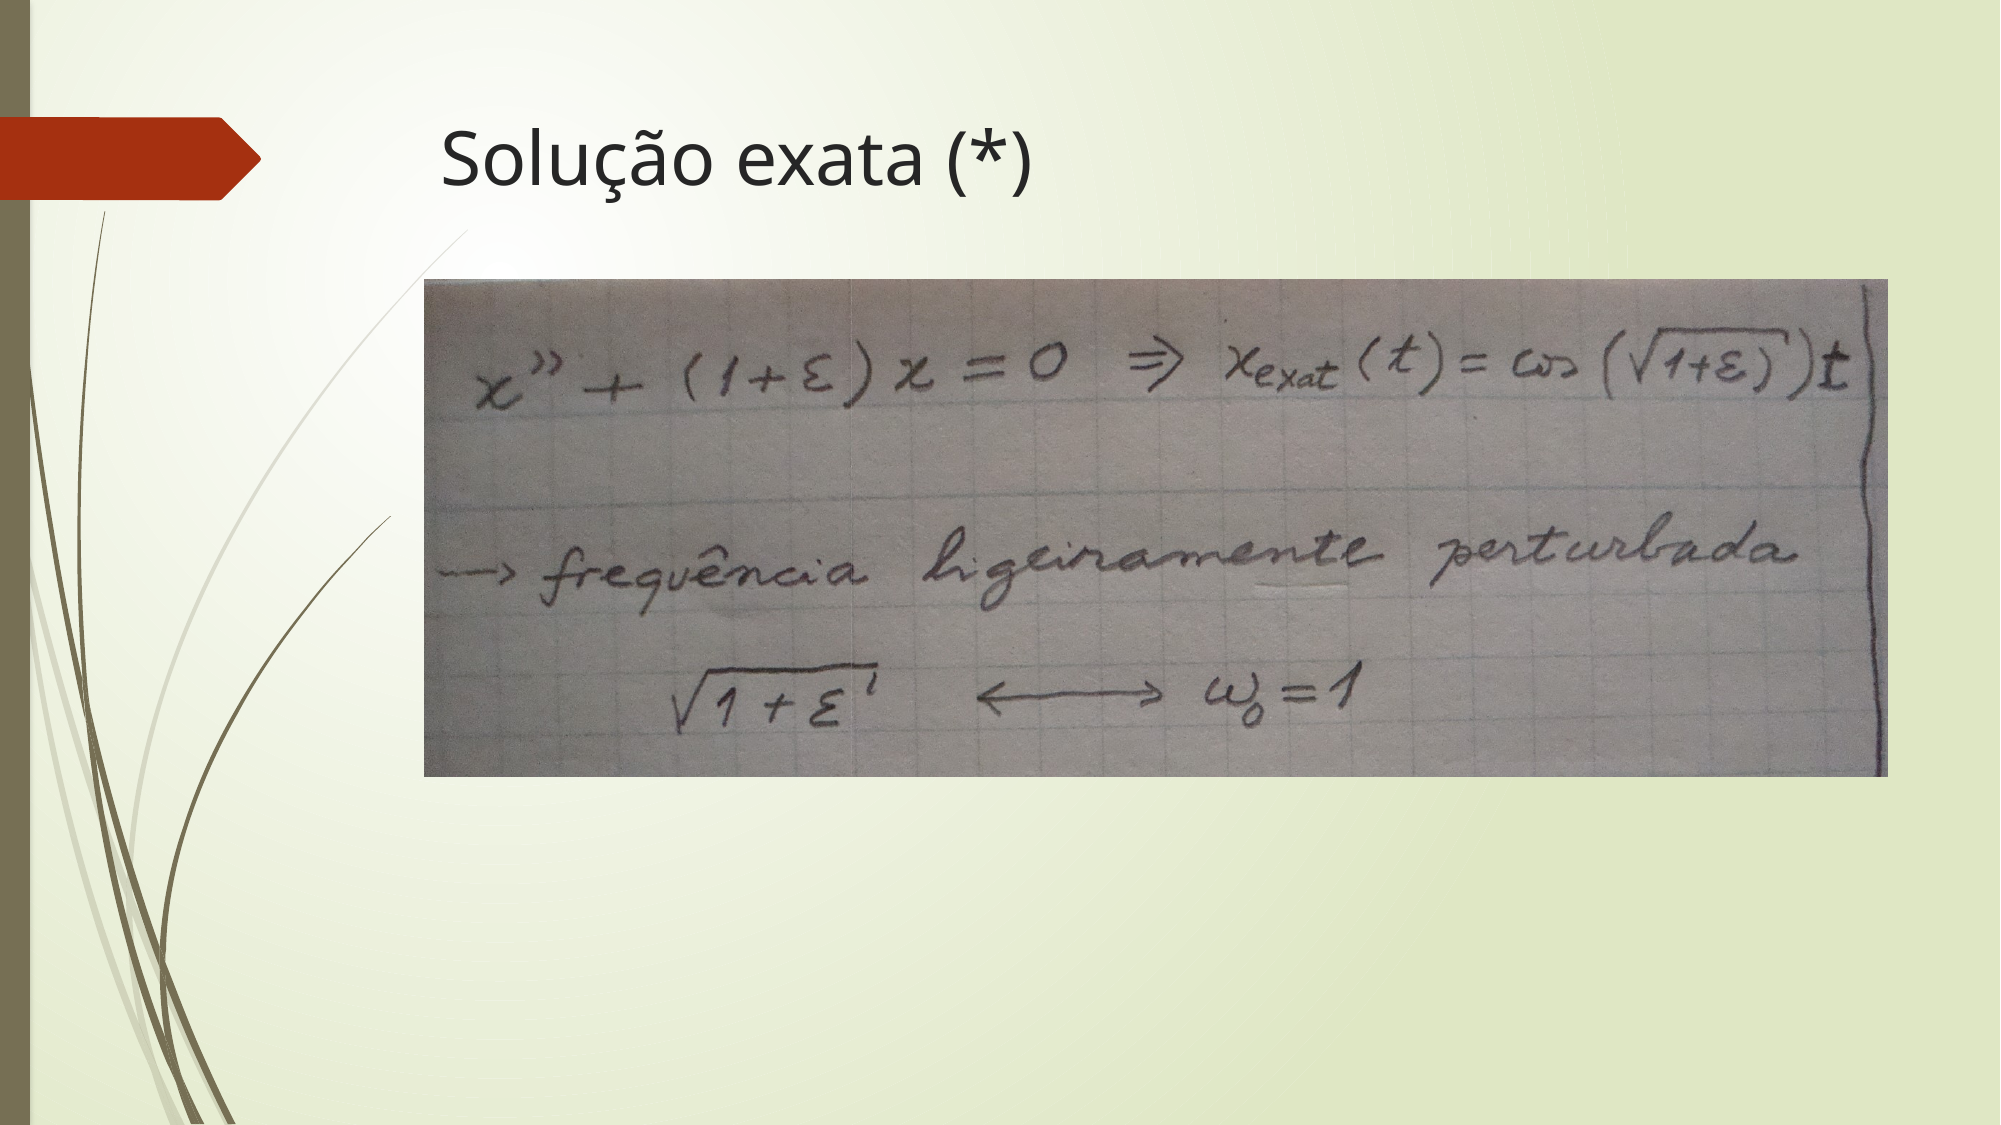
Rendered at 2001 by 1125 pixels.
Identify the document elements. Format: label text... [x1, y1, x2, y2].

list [424, 279, 1888, 778]
title Solução exata (*) [425, 102, 1888, 279]
